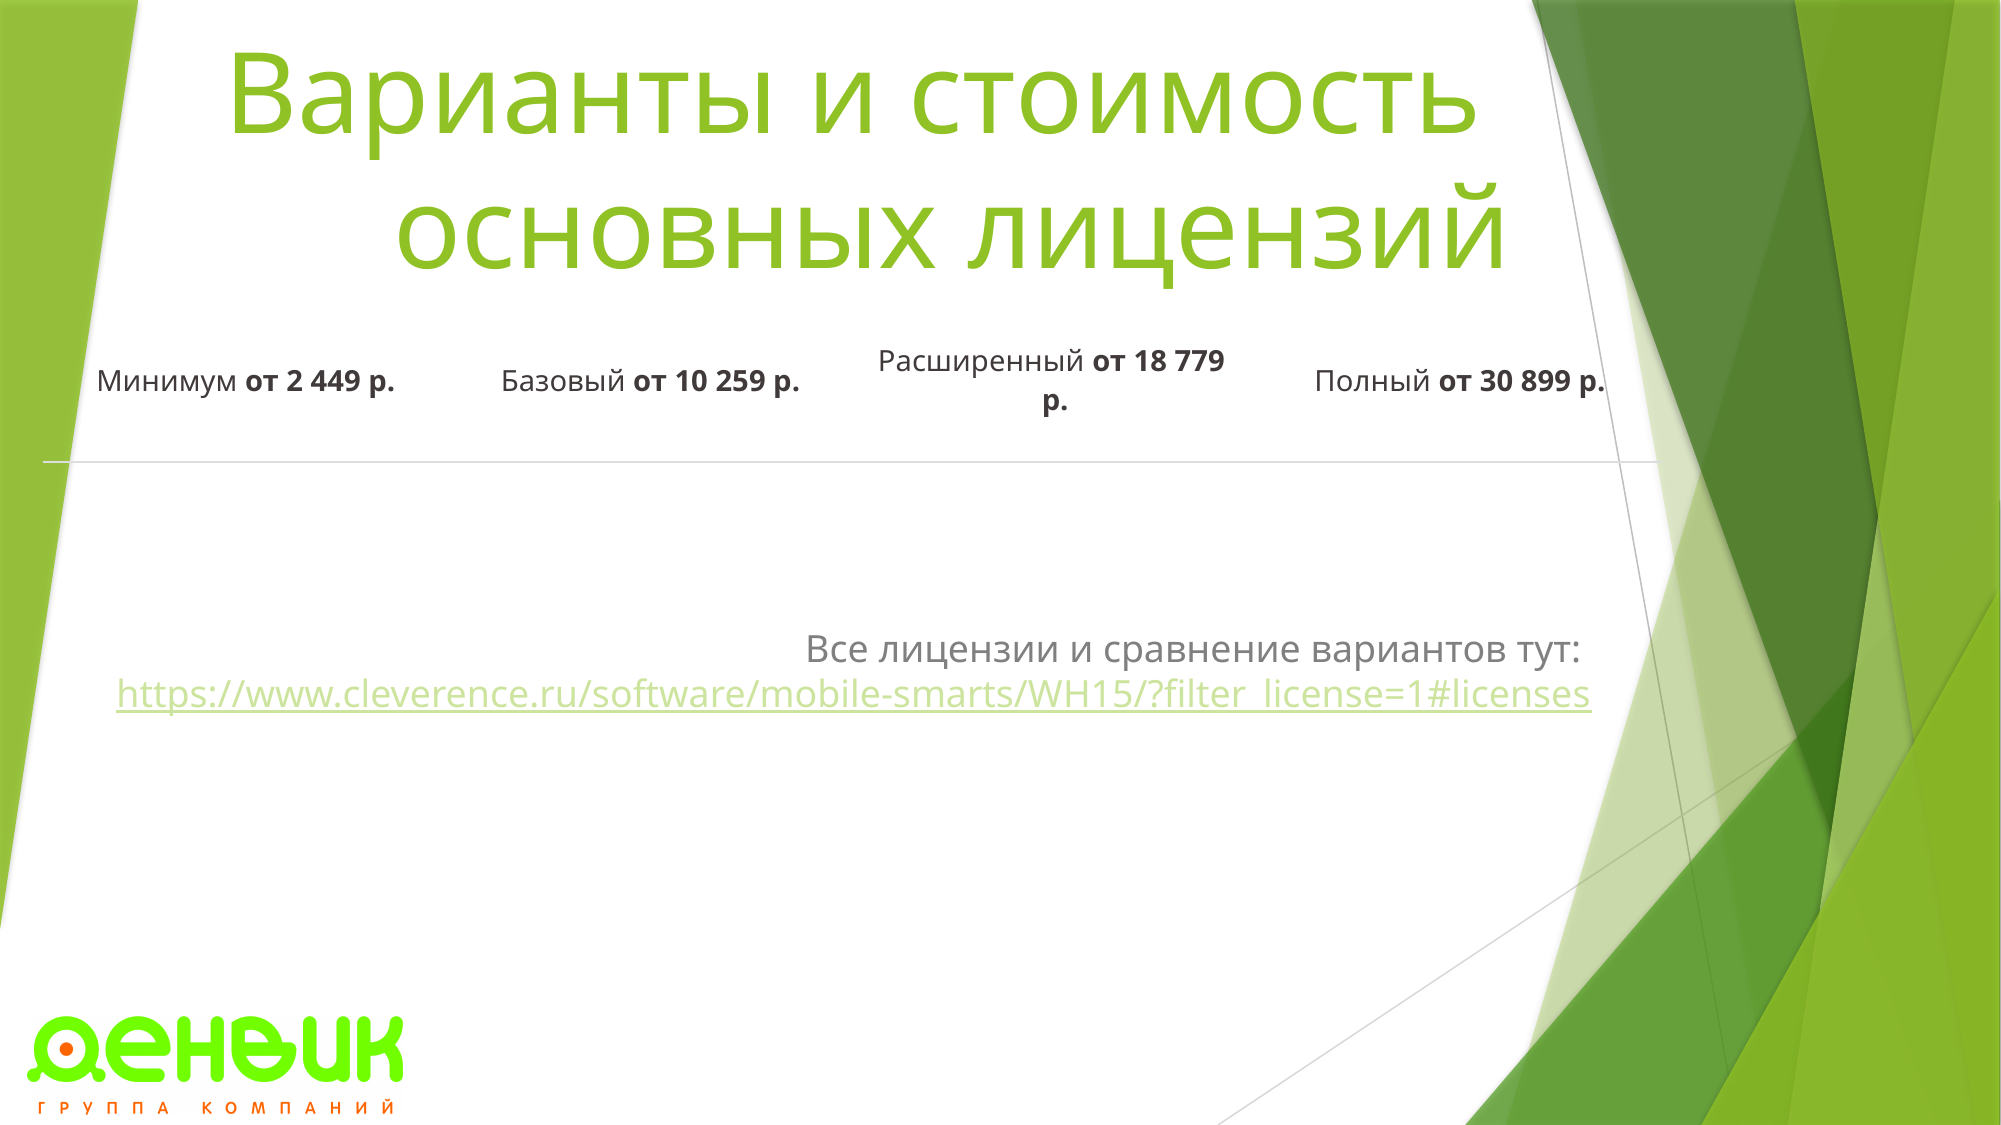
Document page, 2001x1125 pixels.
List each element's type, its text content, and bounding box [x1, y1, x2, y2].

subtitle Все лицензии и сравнение вариантов тут: https://www.cleverence.ru/software/mobile-smarts/WH15/?filter_license=1#licenses [77, 617, 1607, 907]
table_header Минимум от 2 449 р. [43, 301, 448, 461]
table_header Расширенный от 18 779 р. [853, 301, 1258, 461]
picture [26, 1016, 404, 1115]
table_header Полный от 30 899 р. [1258, 301, 1662, 461]
title Варианты и стоимость основных лицензий [150, 28, 1527, 299]
table_header Базовый от 10 259 р. [448, 301, 853, 461]
